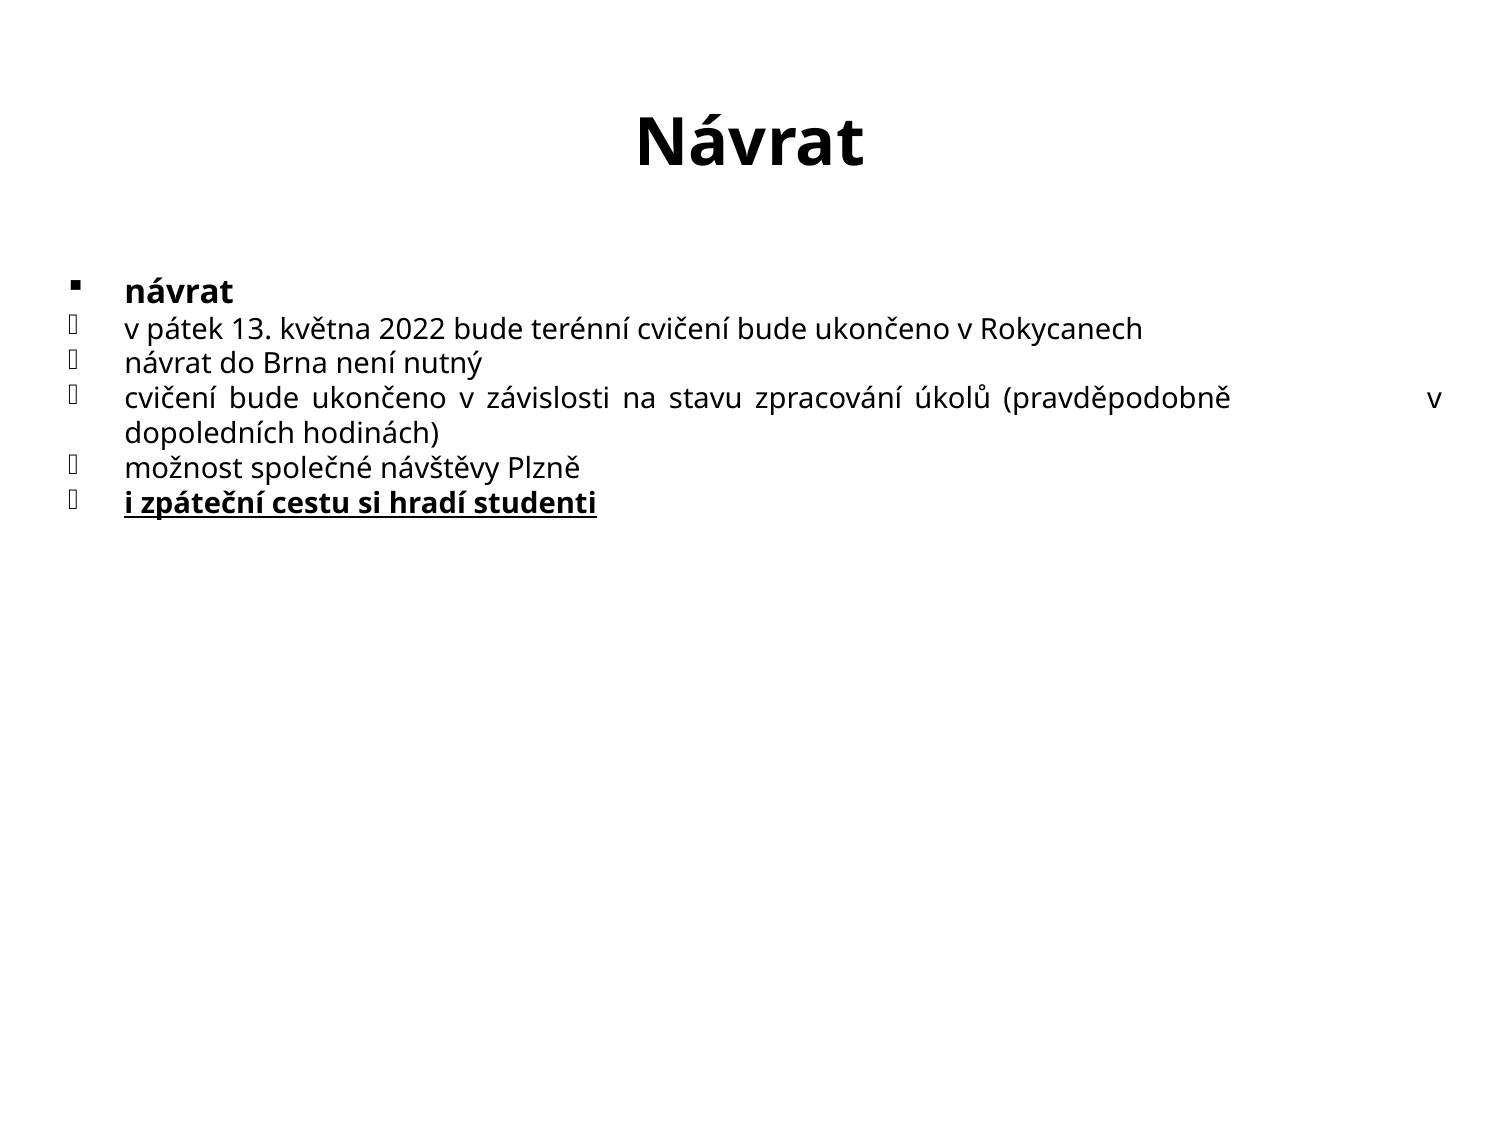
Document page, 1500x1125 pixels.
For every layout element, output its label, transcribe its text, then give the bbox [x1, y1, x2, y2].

list návrat v pátek 13. května 2022 bude terénní cvičení bude ukončeno v Rokycanech návrat do Brna není nutný cvičení bude ukončeno v závislosti na stavu zpracování úkolů (pravděpodobně v dopoledních hodinách) možnost společné návštěvy Plzně i zpáteční cestu si hradí studenti [53, 262, 1459, 1094]
title Návrat [75, 45, 1425, 233]
